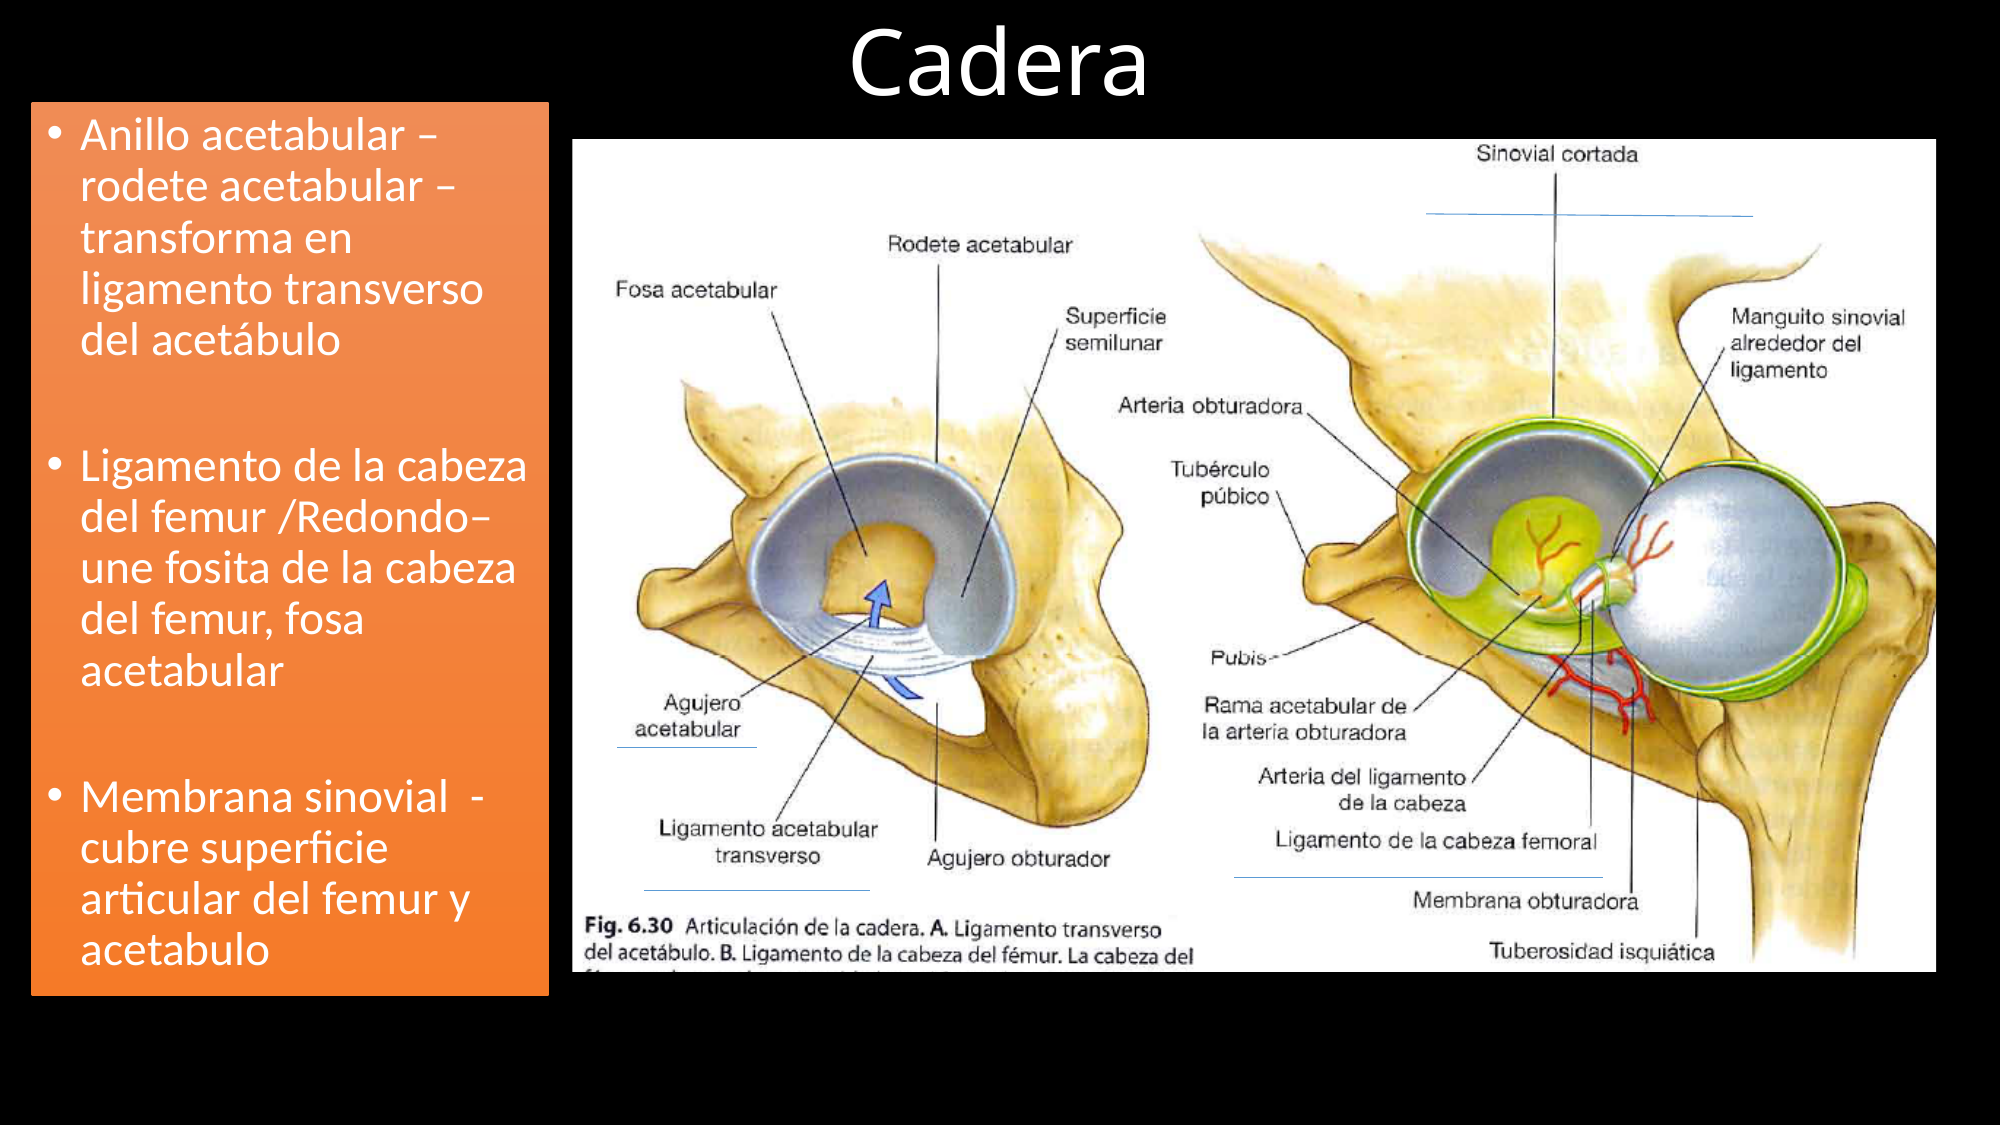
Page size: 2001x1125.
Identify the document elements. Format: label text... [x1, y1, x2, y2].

title Cadera [137, 0, 1863, 174]
picture [572, 139, 1937, 972]
text_box Anillo acetabular – rodete acetabular – transforma en ligamento transverso del acetábulo Ligamento de la cabeza del femur /Redondo– une fosita de la cabeza del femur, fosa acetabular Membrana sinovial - cubre superficie articular del femur y acetabulo [31, 102, 549, 996]
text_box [1426, 213, 1754, 217]
